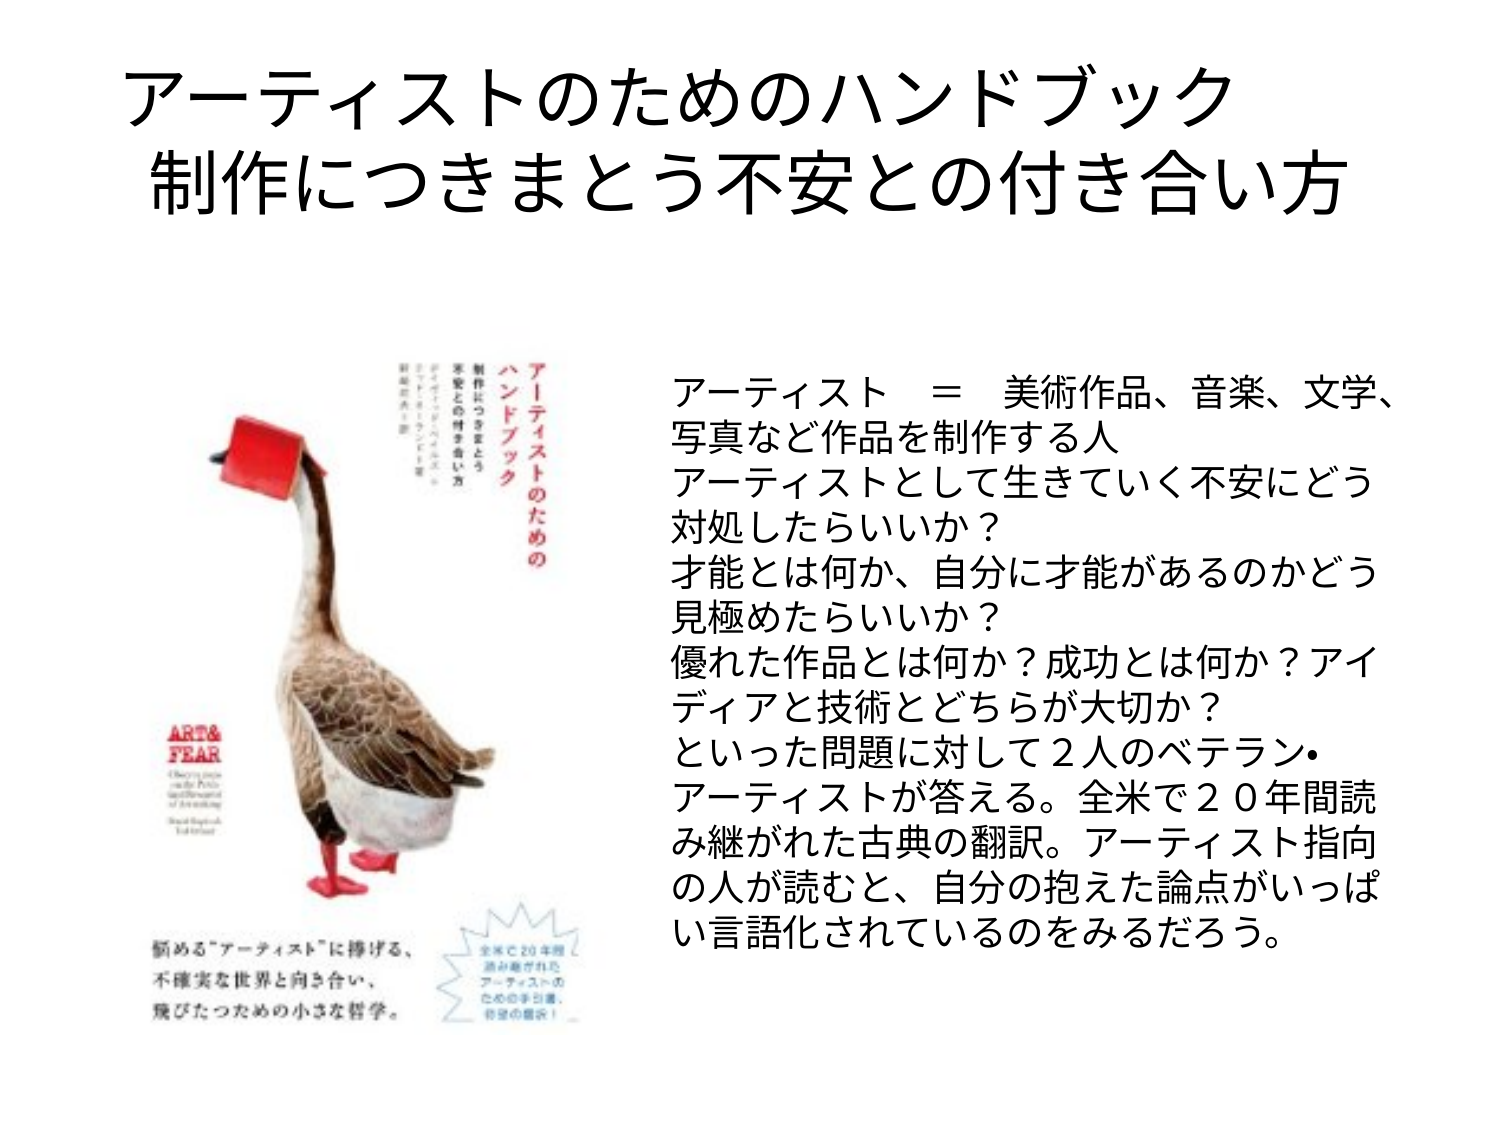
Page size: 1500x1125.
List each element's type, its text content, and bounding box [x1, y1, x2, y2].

text_box アーティスト ＝ 美術作品、音楽、文学、写真など作品を制作する人 アーティストとして生きていく不安にどう対処したらいいか？ 才能とは何か、自分に才能があるのかどう見極めたらいいか？ 優れた作品とは何か？成功とは何か？アイディアと技術とどちらが大切か？ といった問題に対して２人のベテラン・アーティストが答える。全米で２０年間読み継がれた古典の翻訳。アーティスト指向の人が読むと、自分の抱えた論点がいっぱい言語化されているのをみるだろう。 [714, 361, 1406, 962]
title アーティストのためのハンドブック 制作につきまとう不安との付き合い方 [75, 45, 1425, 233]
picture [0, 326, 709, 1036]
